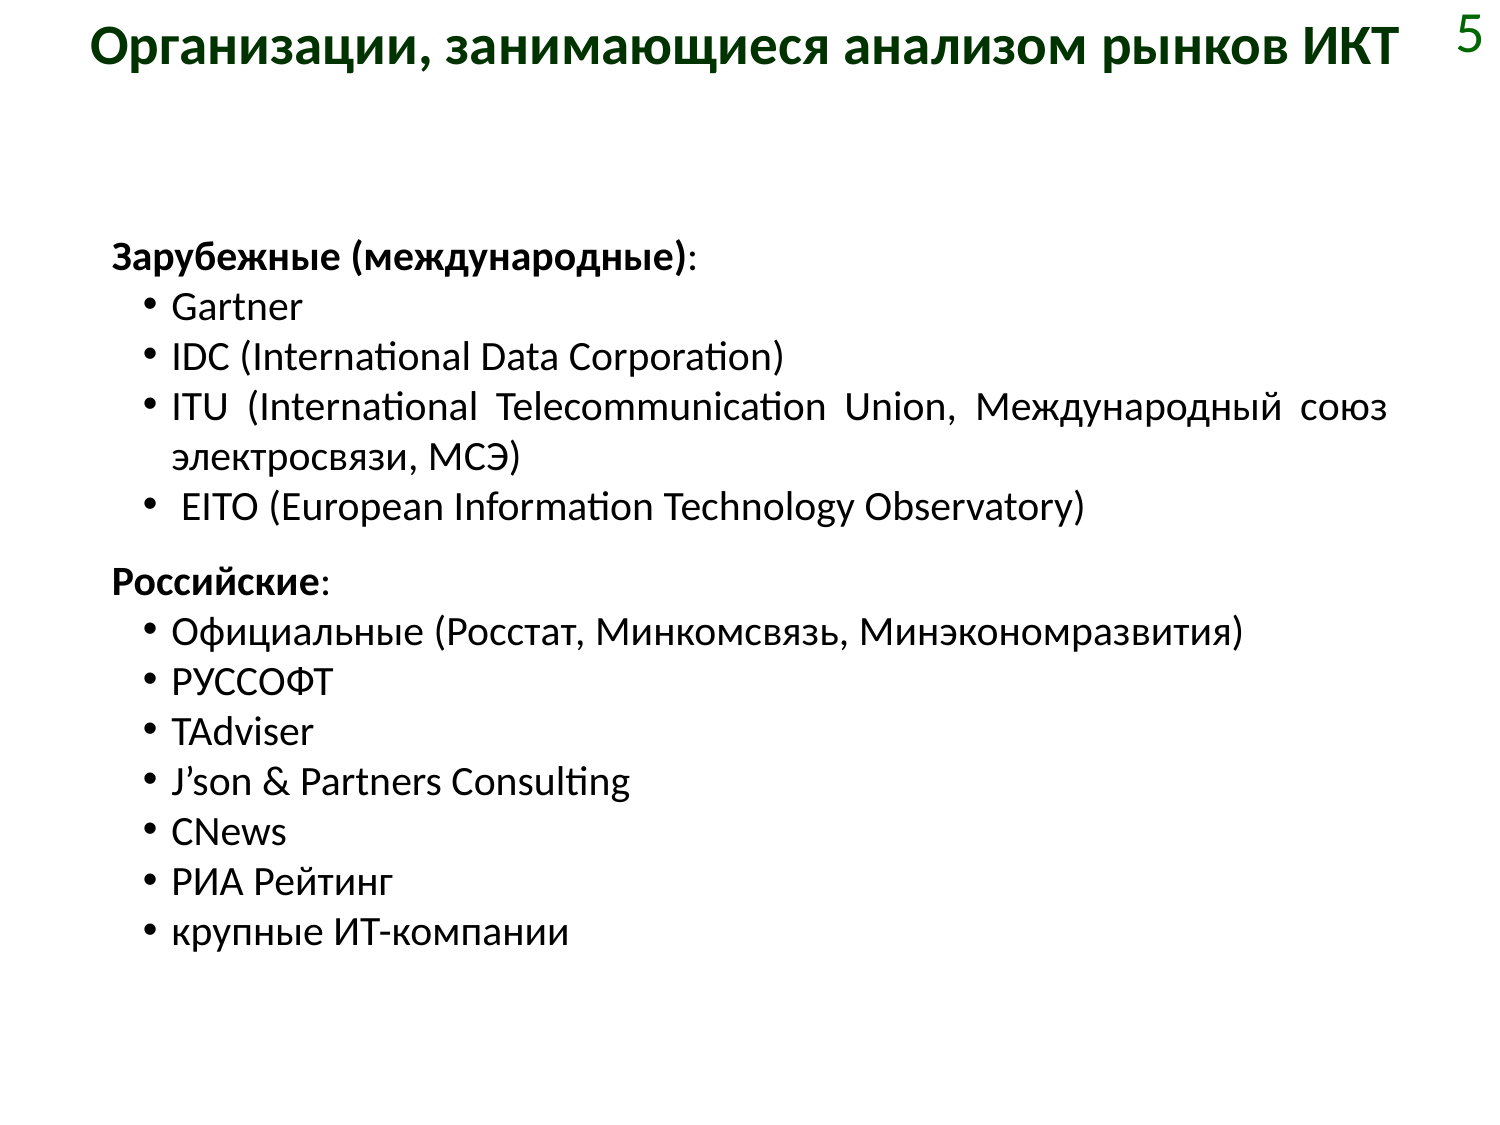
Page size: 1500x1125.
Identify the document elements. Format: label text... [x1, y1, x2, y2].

title Организации, занимающиеся анализом рынков ИКТ [70, 0, 1421, 141]
text_box Зарубежные (международные): Gartner IDC (International Data Corporation) ITU (International Telecommunication Union, Международный союз электросвязи, МСЭ) EITO (European Information Technology Observatory) Российские: Официальные (Росстат, Минкомсвязь, Минэкономразвития) РУССОФТ TAdviser J’son & Partners Consulting CNews РИА Рейтинг крупные ИТ-компании [97, 221, 1403, 962]
slide_number 5 [1347, 0, 1500, 59]
